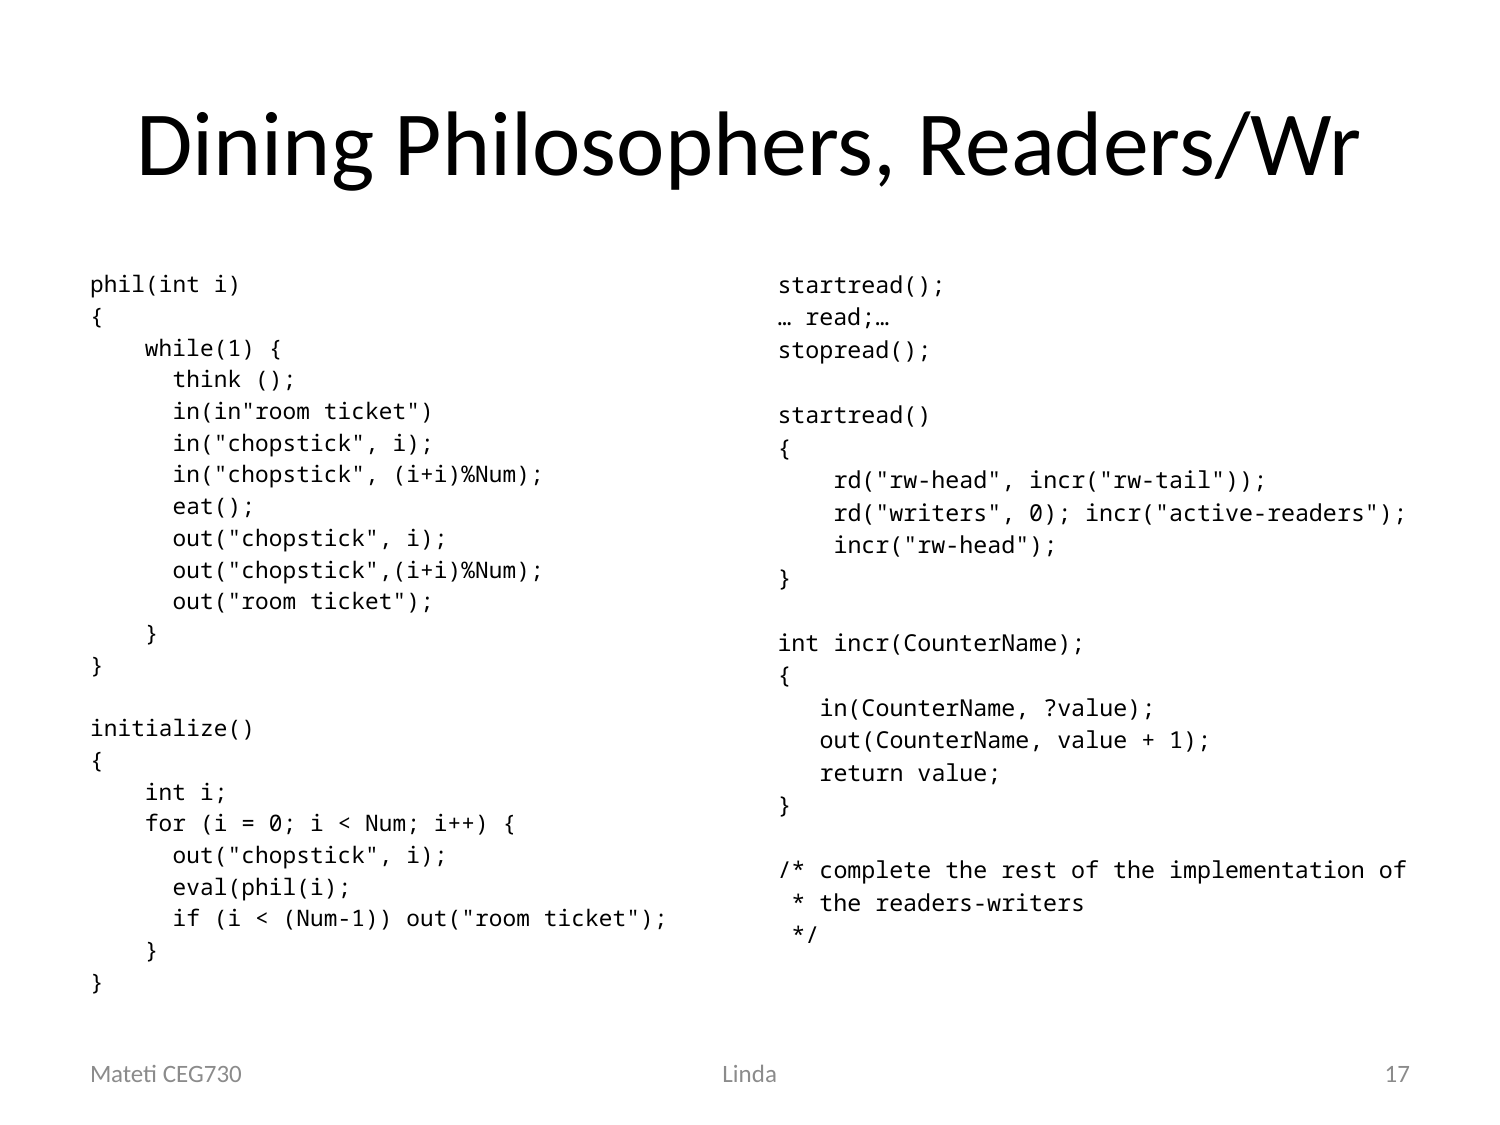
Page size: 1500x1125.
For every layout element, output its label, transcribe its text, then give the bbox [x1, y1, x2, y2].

slide_number Mateti CEG730 [75, 1042, 425, 1103]
slide_number 17 [1074, 1042, 1425, 1103]
list phil(int i) { while(1) { think (); in(in"room ticket") in("chopstick", i); in("chopstick", (i+i)%Num); eat(); out("chopstick", i); out("chopstick",(i+i)%Num); out("room ticket"); } } initialize() { int i; for (i = 0; i < Num; i++) { out("chopstick", i); eval(phil(i); if (i < (Num-1)) out("room ticket"); } } [75, 262, 738, 1005]
title Dining Philosophers, Readers/Wr [75, 45, 1425, 233]
footer Linda [512, 1042, 988, 1103]
list startread(); … read;… stopread(); startread() { rd("rw-head", incr("rw-tail")); rd("writers", 0); incr("active-readers"); incr("rw-head"); } int incr(CounterName); { in(CounterName, ?value); out(CounterName, value + 1); return value; } /* complete the rest of the implementation of * the readers-writers */ [762, 262, 1425, 1005]
